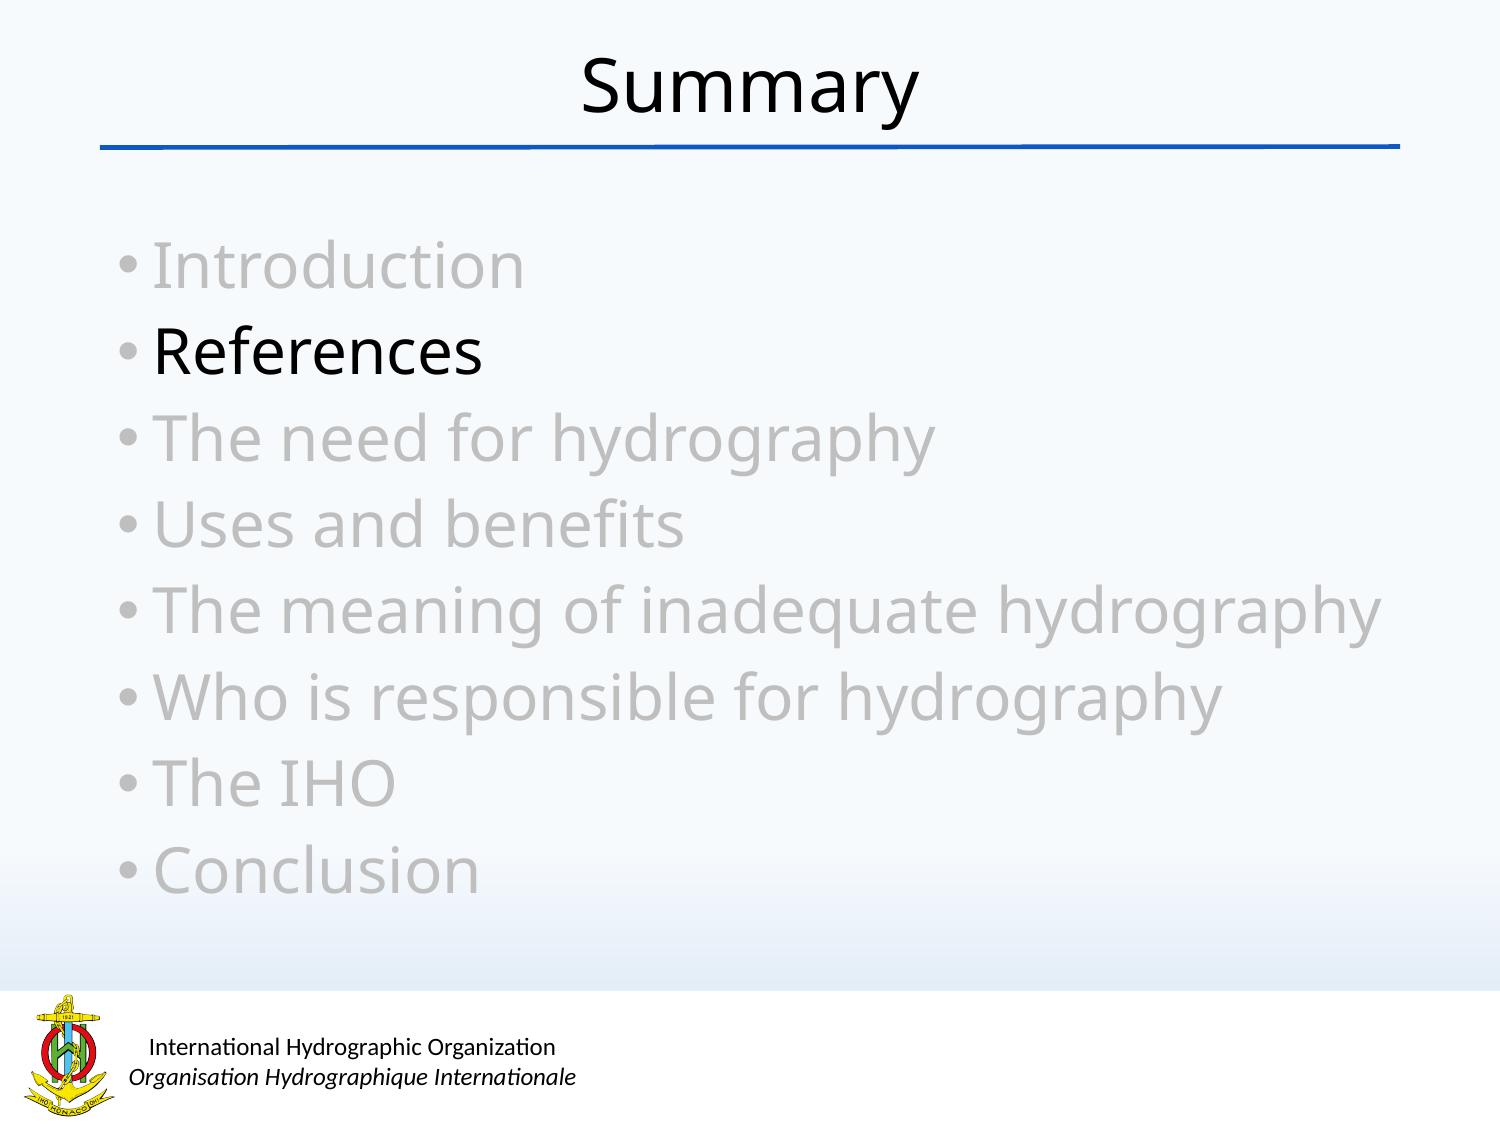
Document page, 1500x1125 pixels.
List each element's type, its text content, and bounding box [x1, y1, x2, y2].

picture [16, 990, 119, 1125]
text_box Summary [102, 31, 1398, 137]
list Introduction References The need for hydrography Uses and benefits The meaning of inadequate hydrography Who is responsible for hydrography The IHO Conclusion [102, 225, 1404, 973]
